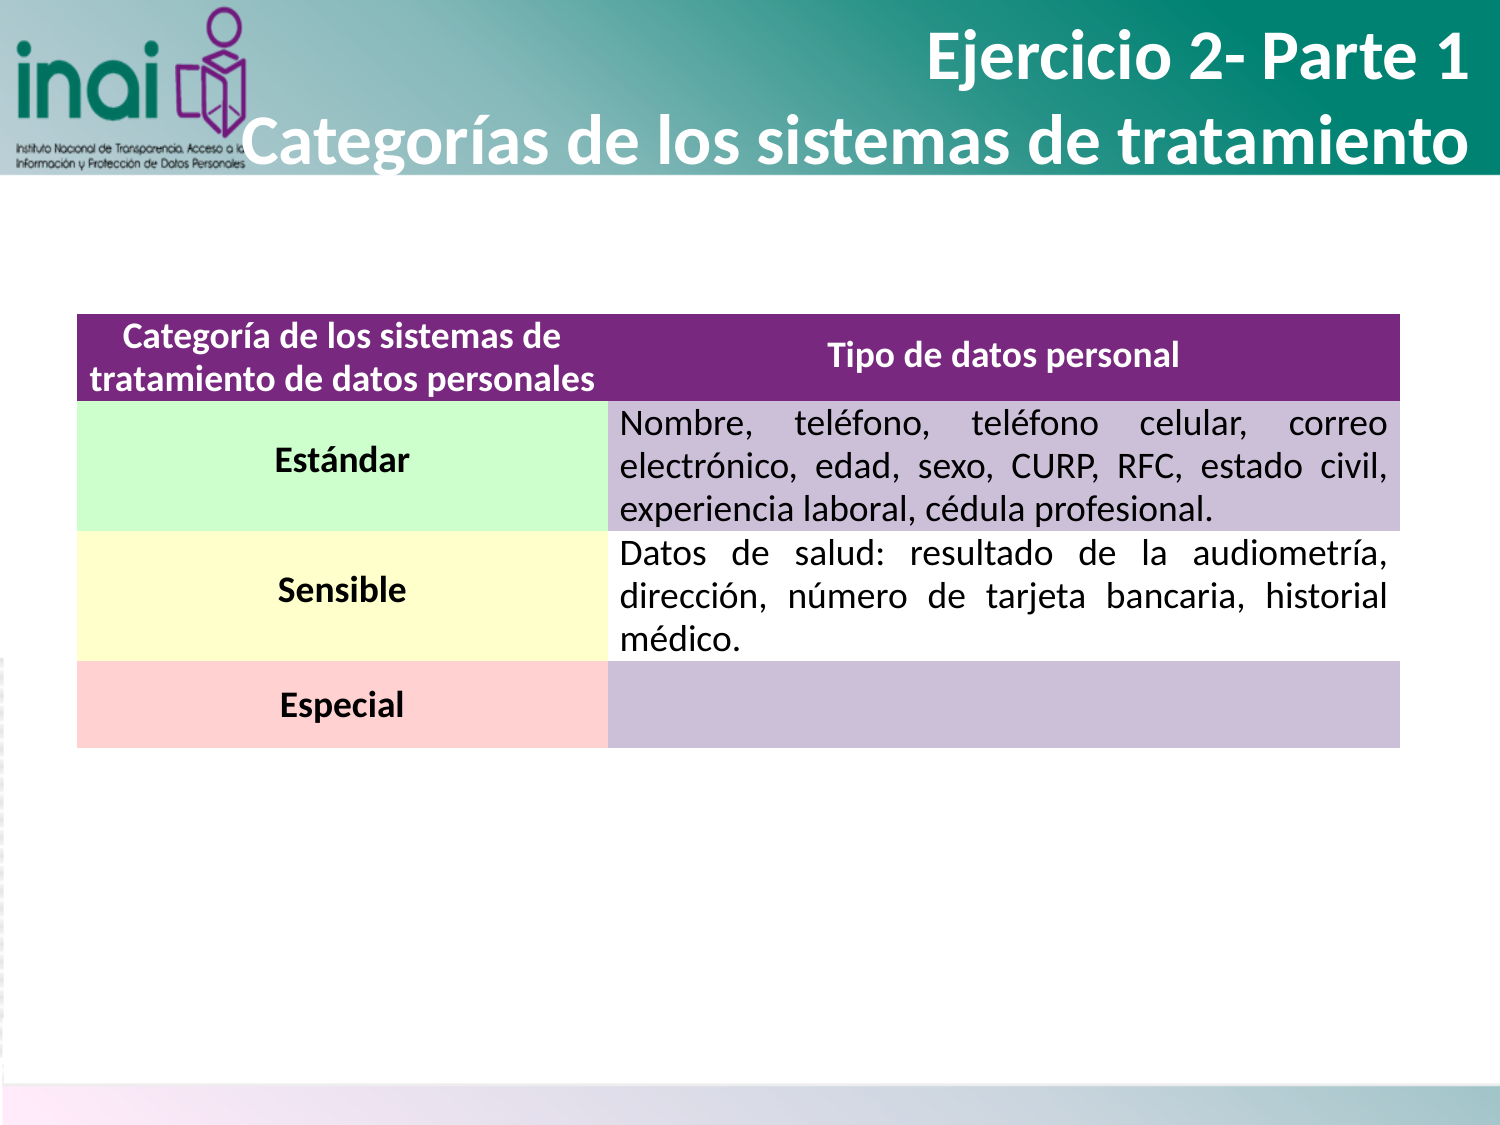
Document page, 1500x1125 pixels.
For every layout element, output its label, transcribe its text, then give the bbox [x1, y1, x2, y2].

title Ejercicio 2- Parte 1 Categorías de los sistemas de tratamiento [135, 0, 1486, 188]
picture [0, 0, 1500, 1125]
table_cell Sensible [77, 531, 608, 661]
table_header Tipo de datos personal [608, 314, 1400, 401]
table_cell Nombre, teléfono, teléfono celular, correo electrónico, edad, sexo, CURP, RFC, estado civil, experiencia laboral, cédula profesional. [608, 401, 1400, 531]
table_cell Especial [77, 661, 608, 748]
table_header Categoría de los sistemas de tratamiento de datos personales [77, 314, 608, 401]
table_cell Datos de salud: resultado de la audiometría, dirección, número de tarjeta bancaria, historial médico. [608, 531, 1400, 661]
table_cell Estándar [77, 401, 608, 531]
table_cell [608, 661, 1400, 748]
